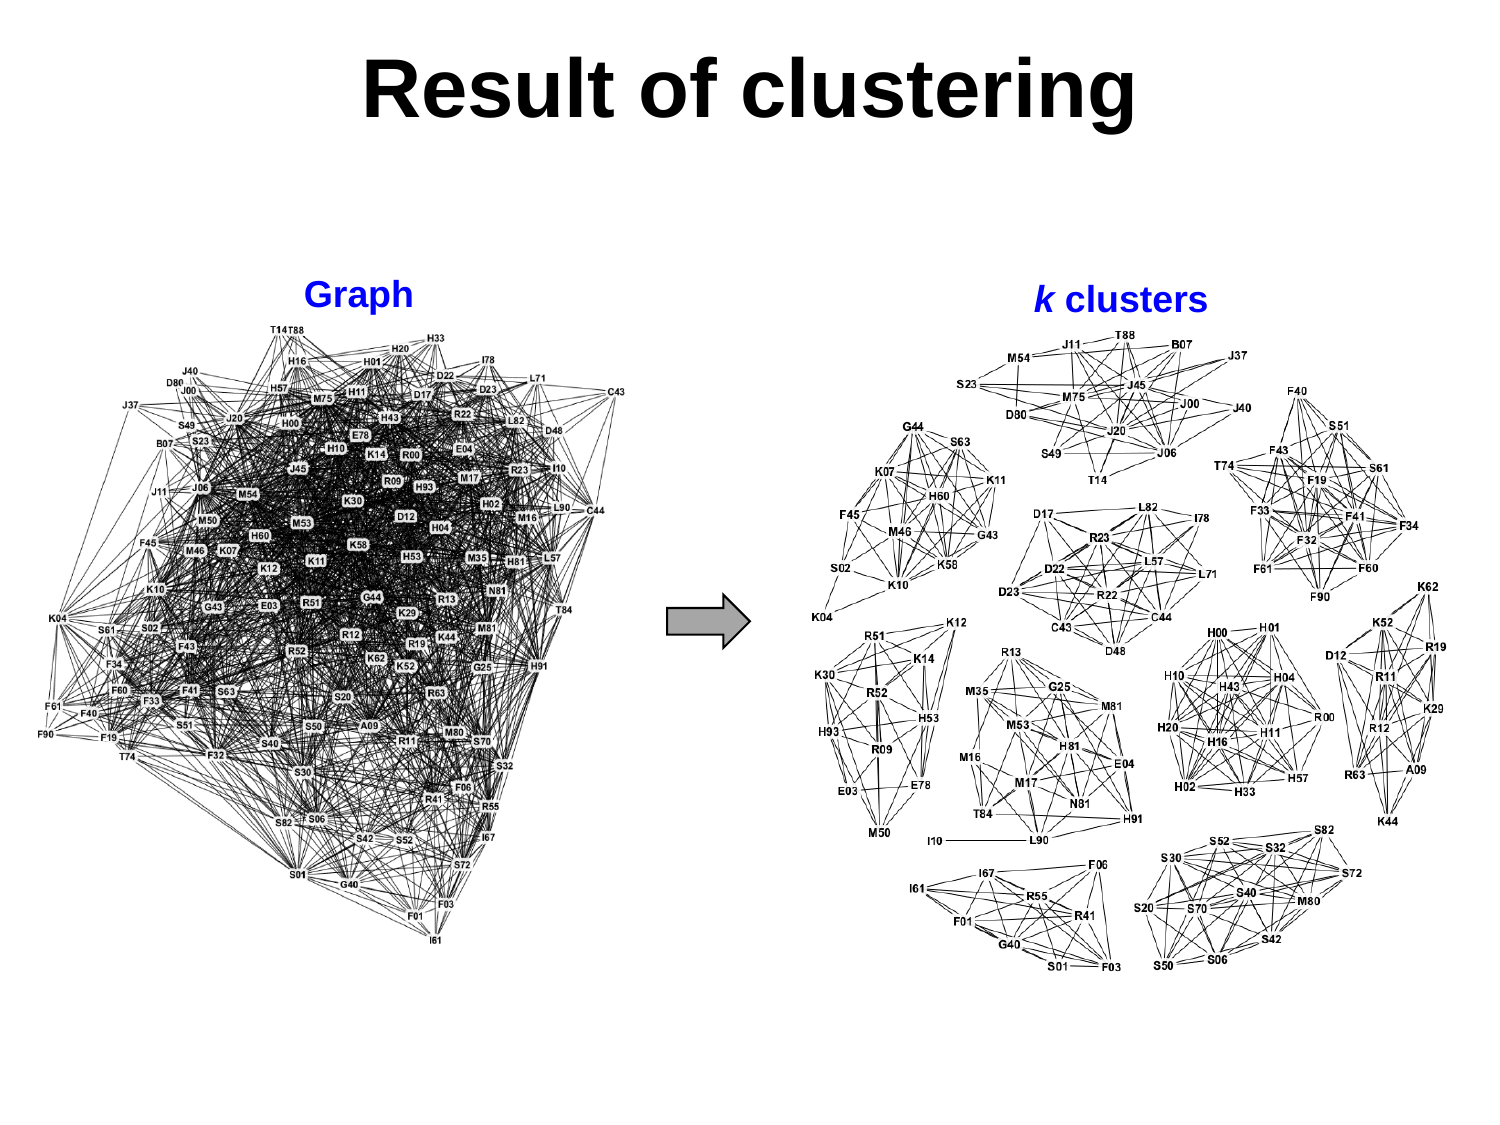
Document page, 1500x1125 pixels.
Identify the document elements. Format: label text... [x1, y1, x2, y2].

picture [807, 315, 1452, 987]
text_box Result of clustering [222, 27, 1278, 142]
text_box k clusters [1018, 267, 1224, 315]
text_box Graph [288, 262, 429, 315]
picture [28, 315, 630, 948]
text_box [666, 592, 752, 651]
